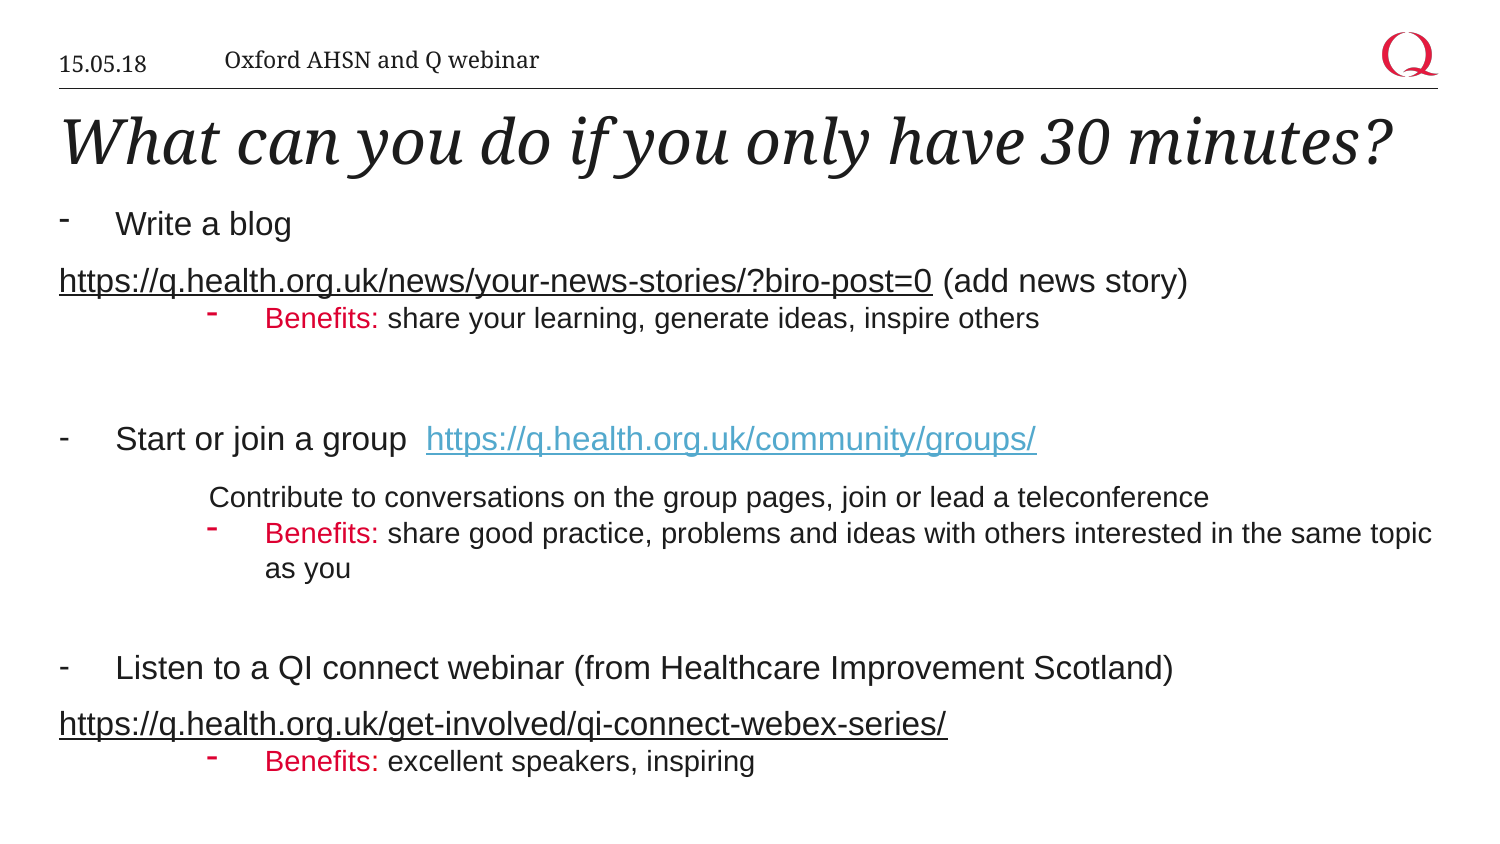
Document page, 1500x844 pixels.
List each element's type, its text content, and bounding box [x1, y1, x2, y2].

picture [1382, 32, 1439, 77]
title What can you do if you only have 30 minutes? [59, 101, 1438, 178]
footer Oxford AHSN and Q webinar [224, 43, 1178, 78]
list Write a blog https://q.health.org.uk/news/your-news-stories/?biro-post=0 (add news story) Benefits: share your learning, generate ideas, inspire others Start or join a group https://q.health.org.uk/community/groups/ Contribute to conversations on the group pages, join or lead a teleconference Benefits: share good practice, problems and ideas with others interested in the same topic as you Listen to a QI connect webinar (from Healthcare Improvement Scotland) https://q.health.org.uk/get-involved/qi-connect-webex-series/ Benefits: excellent speakers, inspiring [59, 202, 1438, 779]
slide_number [59, 43, 213, 78]
